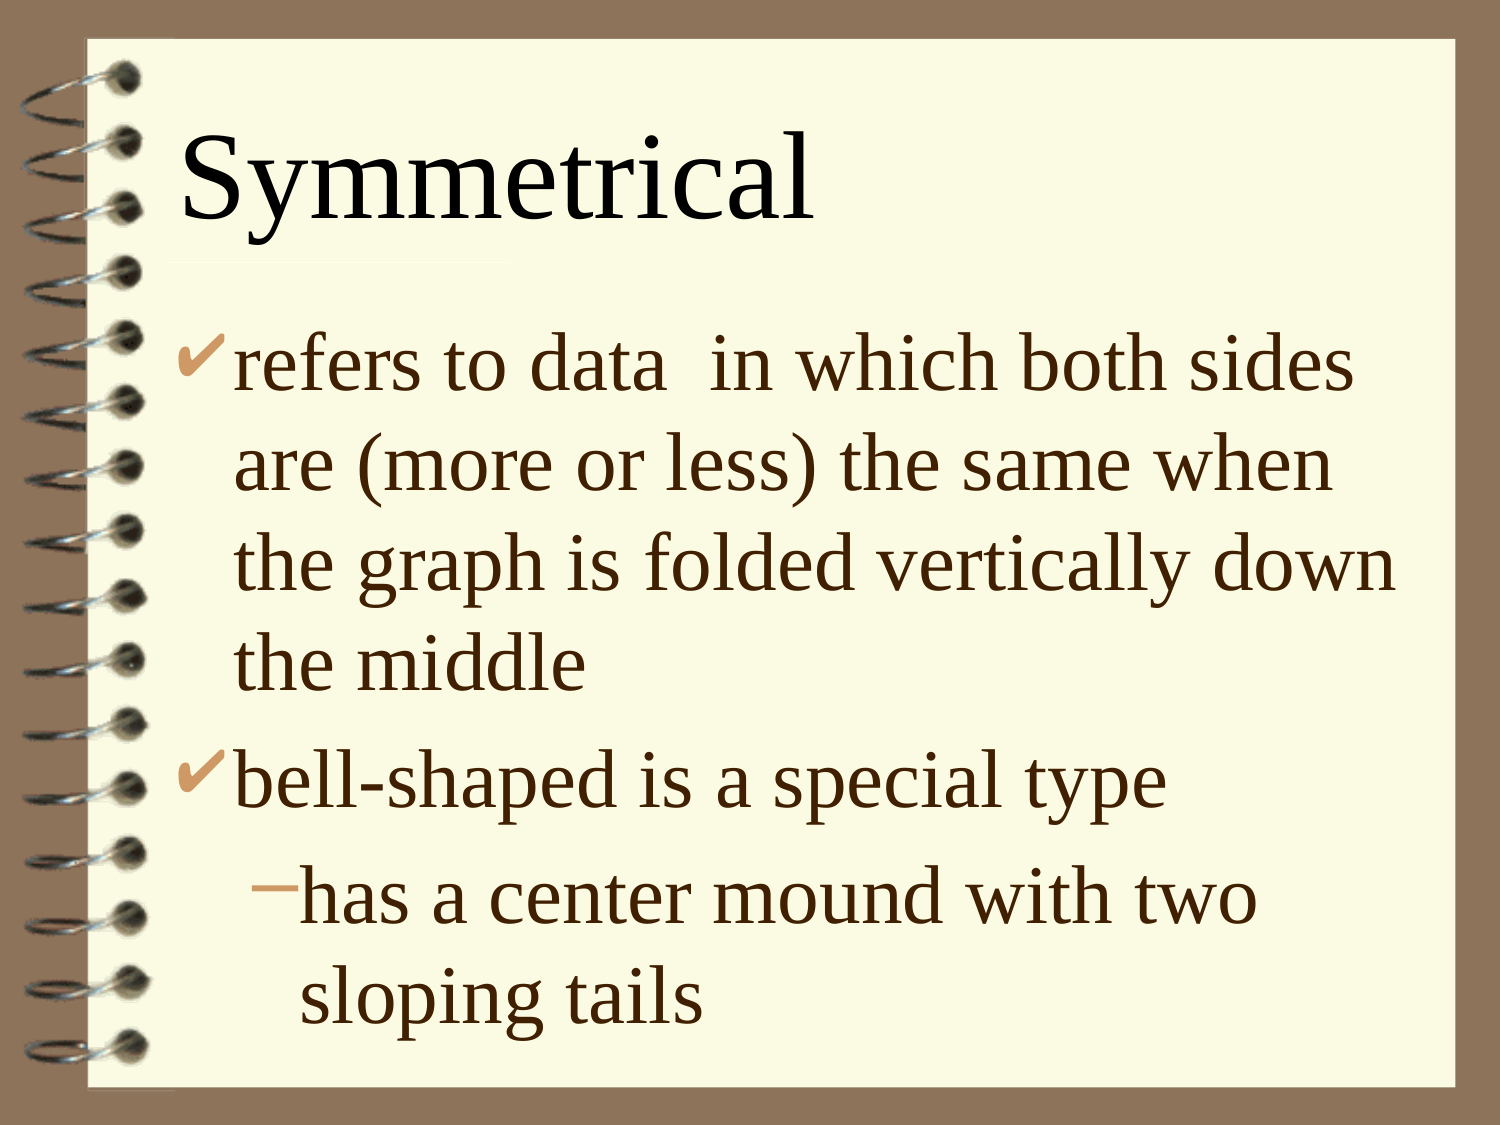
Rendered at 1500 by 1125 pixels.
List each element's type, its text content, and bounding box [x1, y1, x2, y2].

title Symmetrical [162, 75, 1438, 263]
picture [0, 0, 175, 1125]
list refers to data in which both sides are (more or less) the same when the graph is folded vertically down the middle bell-shaped is a special type has a center mound with two sloping tails [162, 299, 1438, 975]
